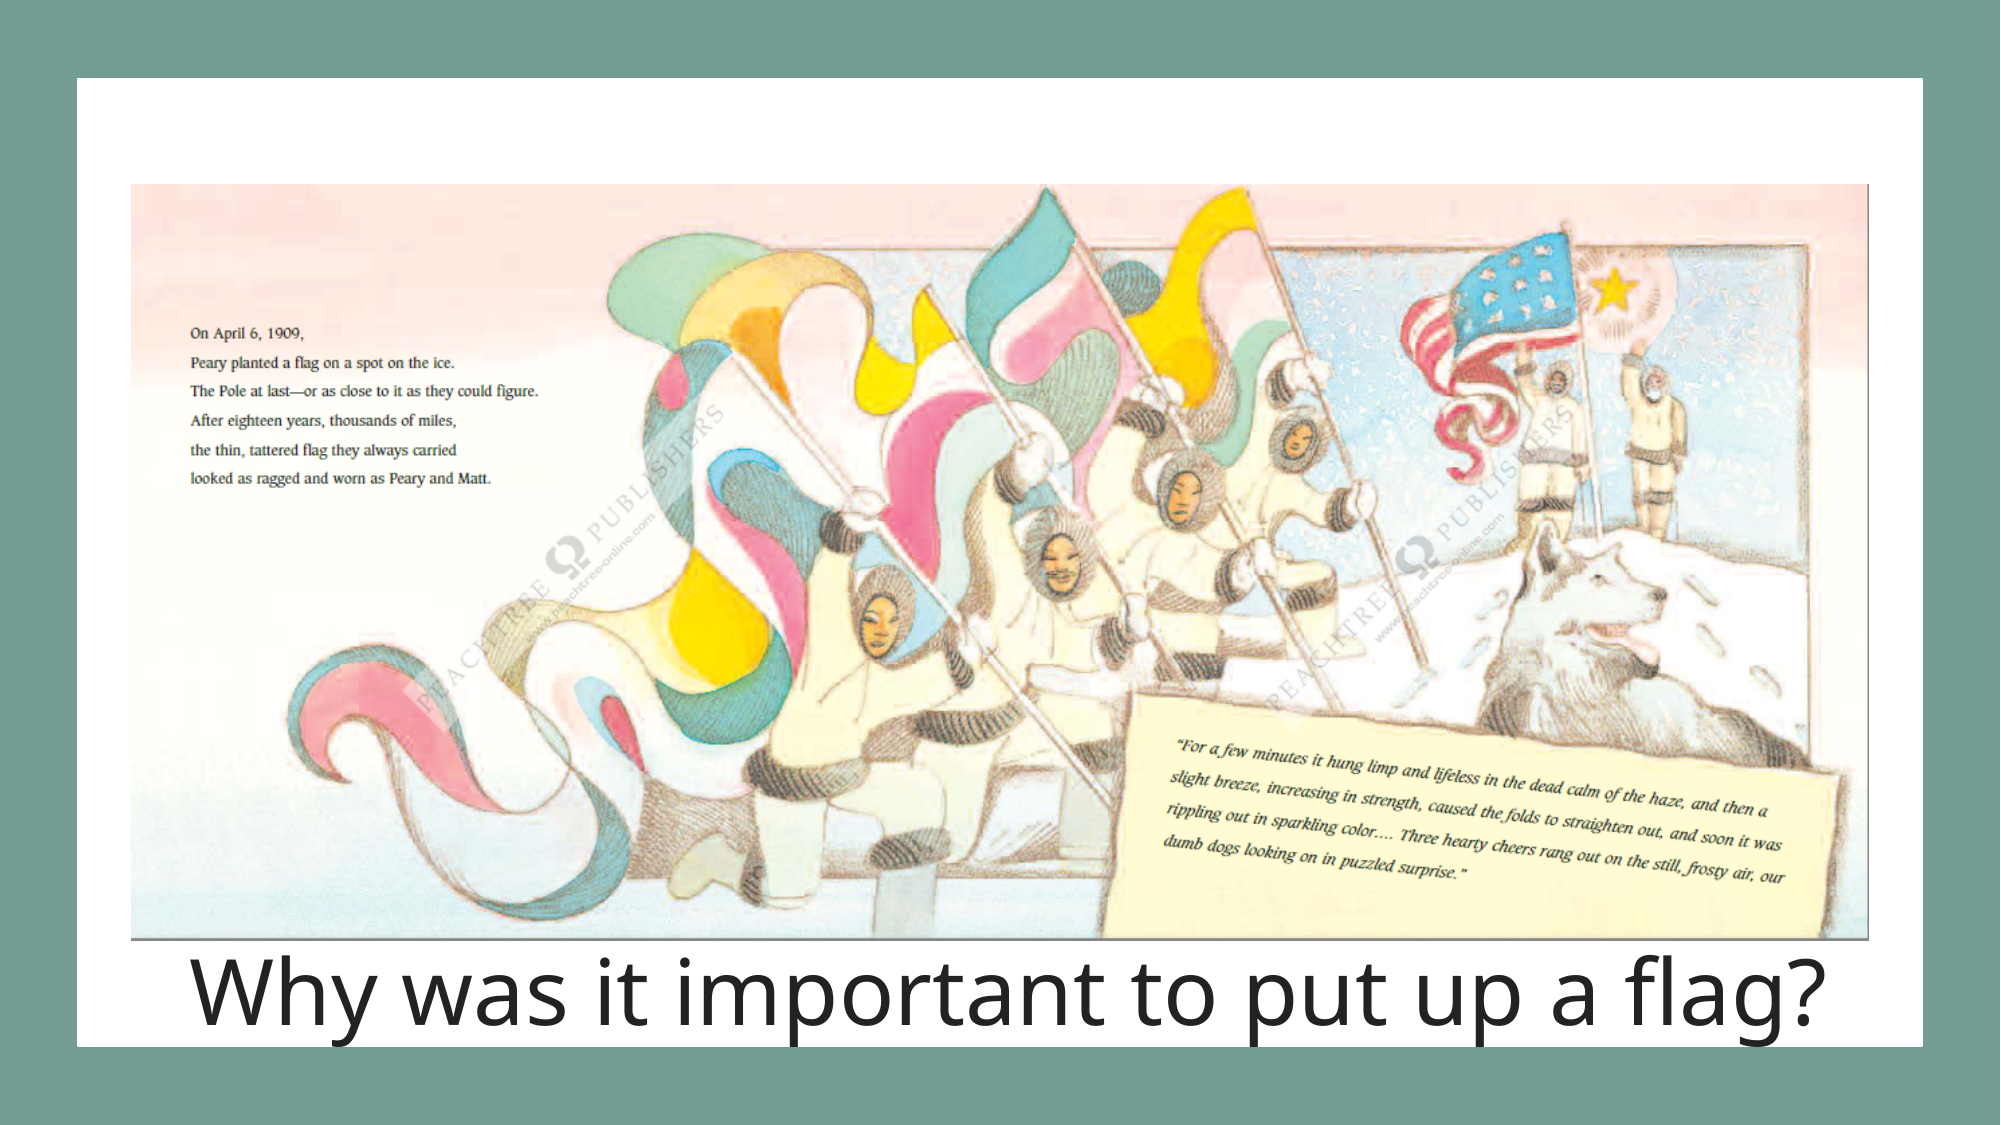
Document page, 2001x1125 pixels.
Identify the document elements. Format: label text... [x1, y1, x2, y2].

text_box [77, 78, 1923, 1047]
text_box Why was it important to put up a flag? [149, 950, 1869, 1052]
text_box [0, 0, 2000, 1125]
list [131, 184, 1869, 941]
